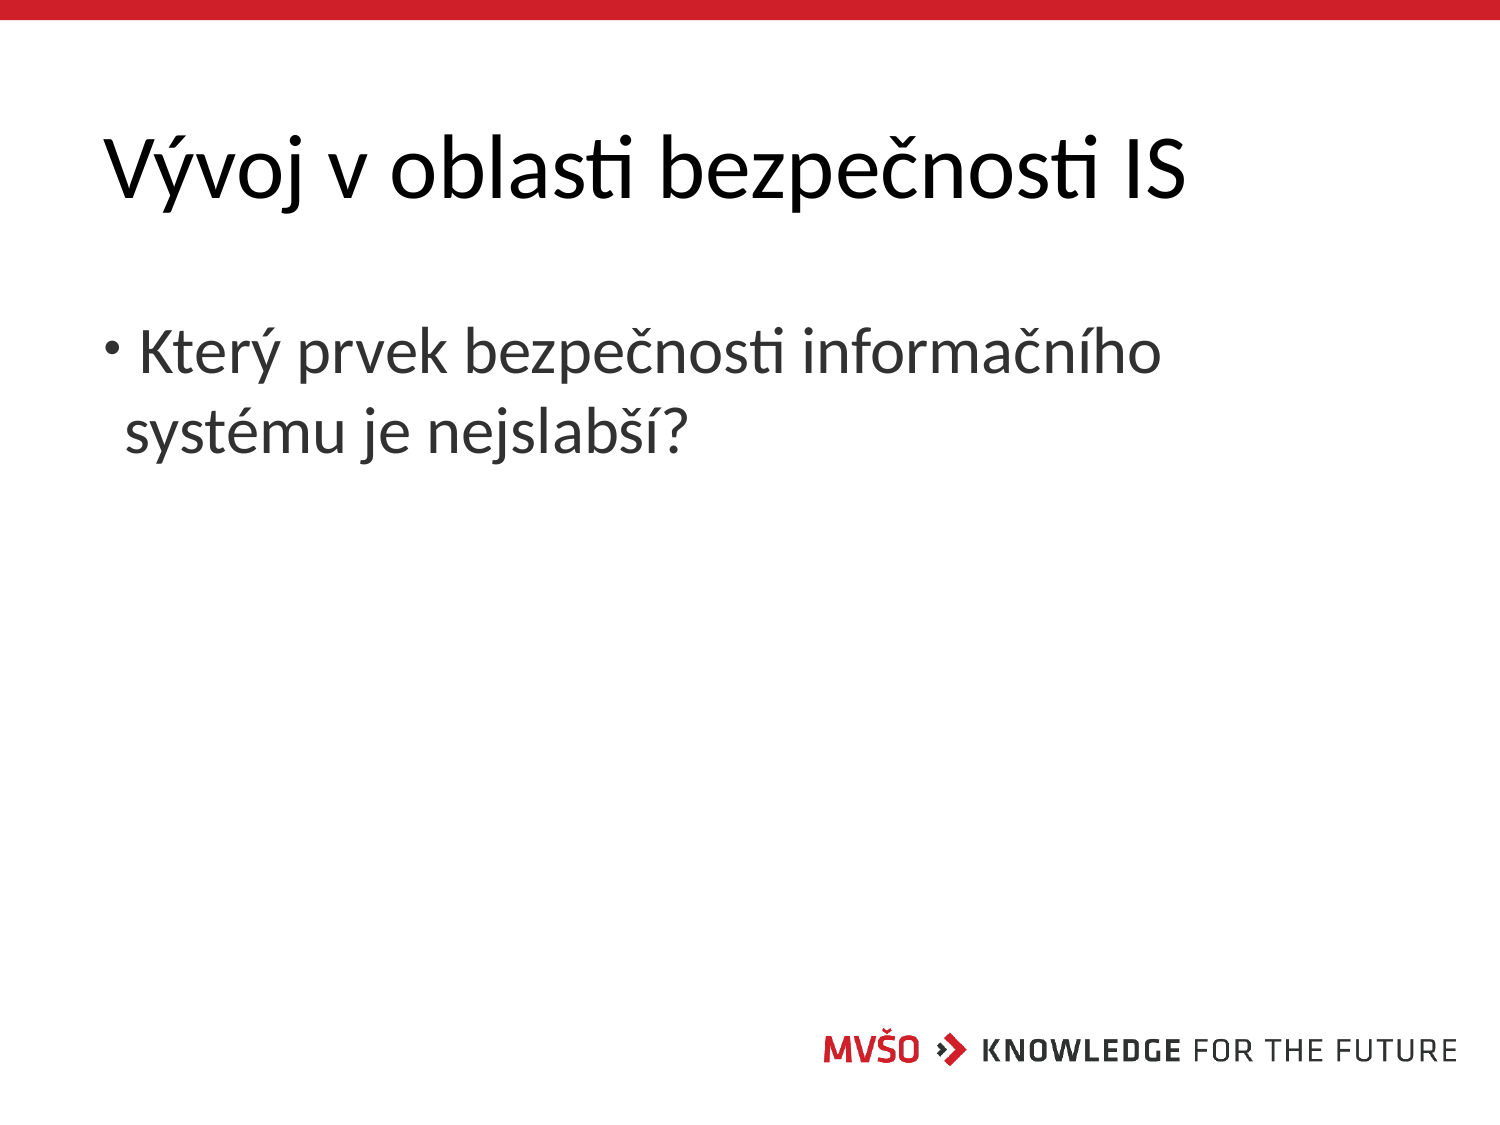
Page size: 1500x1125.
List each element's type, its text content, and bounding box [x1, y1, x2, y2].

list Který prvek bezpečnosti informačního systému je nejslabší? [88, 299, 1412, 969]
title Vývoj v oblasti bezpečnosti IS [88, 59, 1412, 278]
picture [824, 1028, 1456, 1066]
